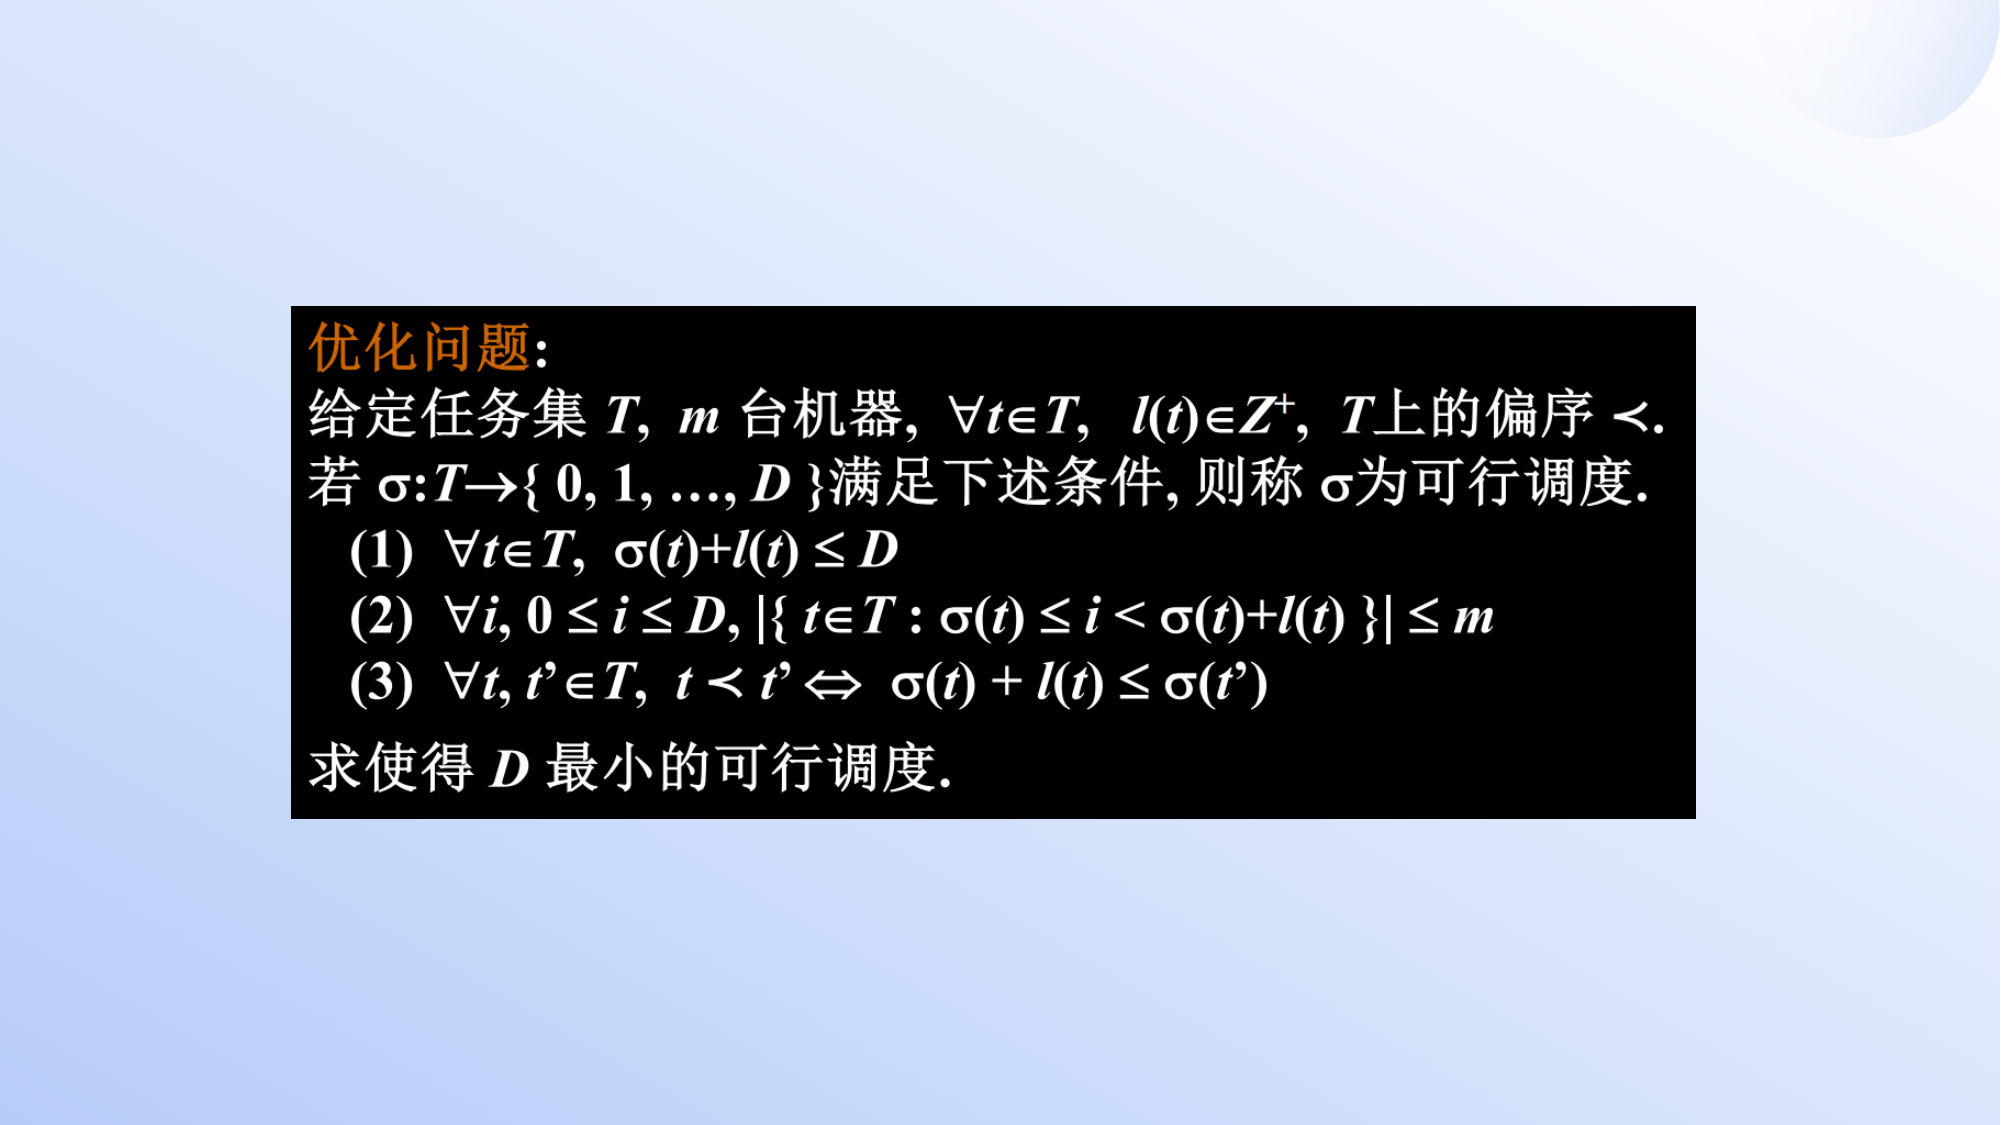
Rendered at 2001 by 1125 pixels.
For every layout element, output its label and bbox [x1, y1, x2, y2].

picture [291, 306, 1696, 819]
